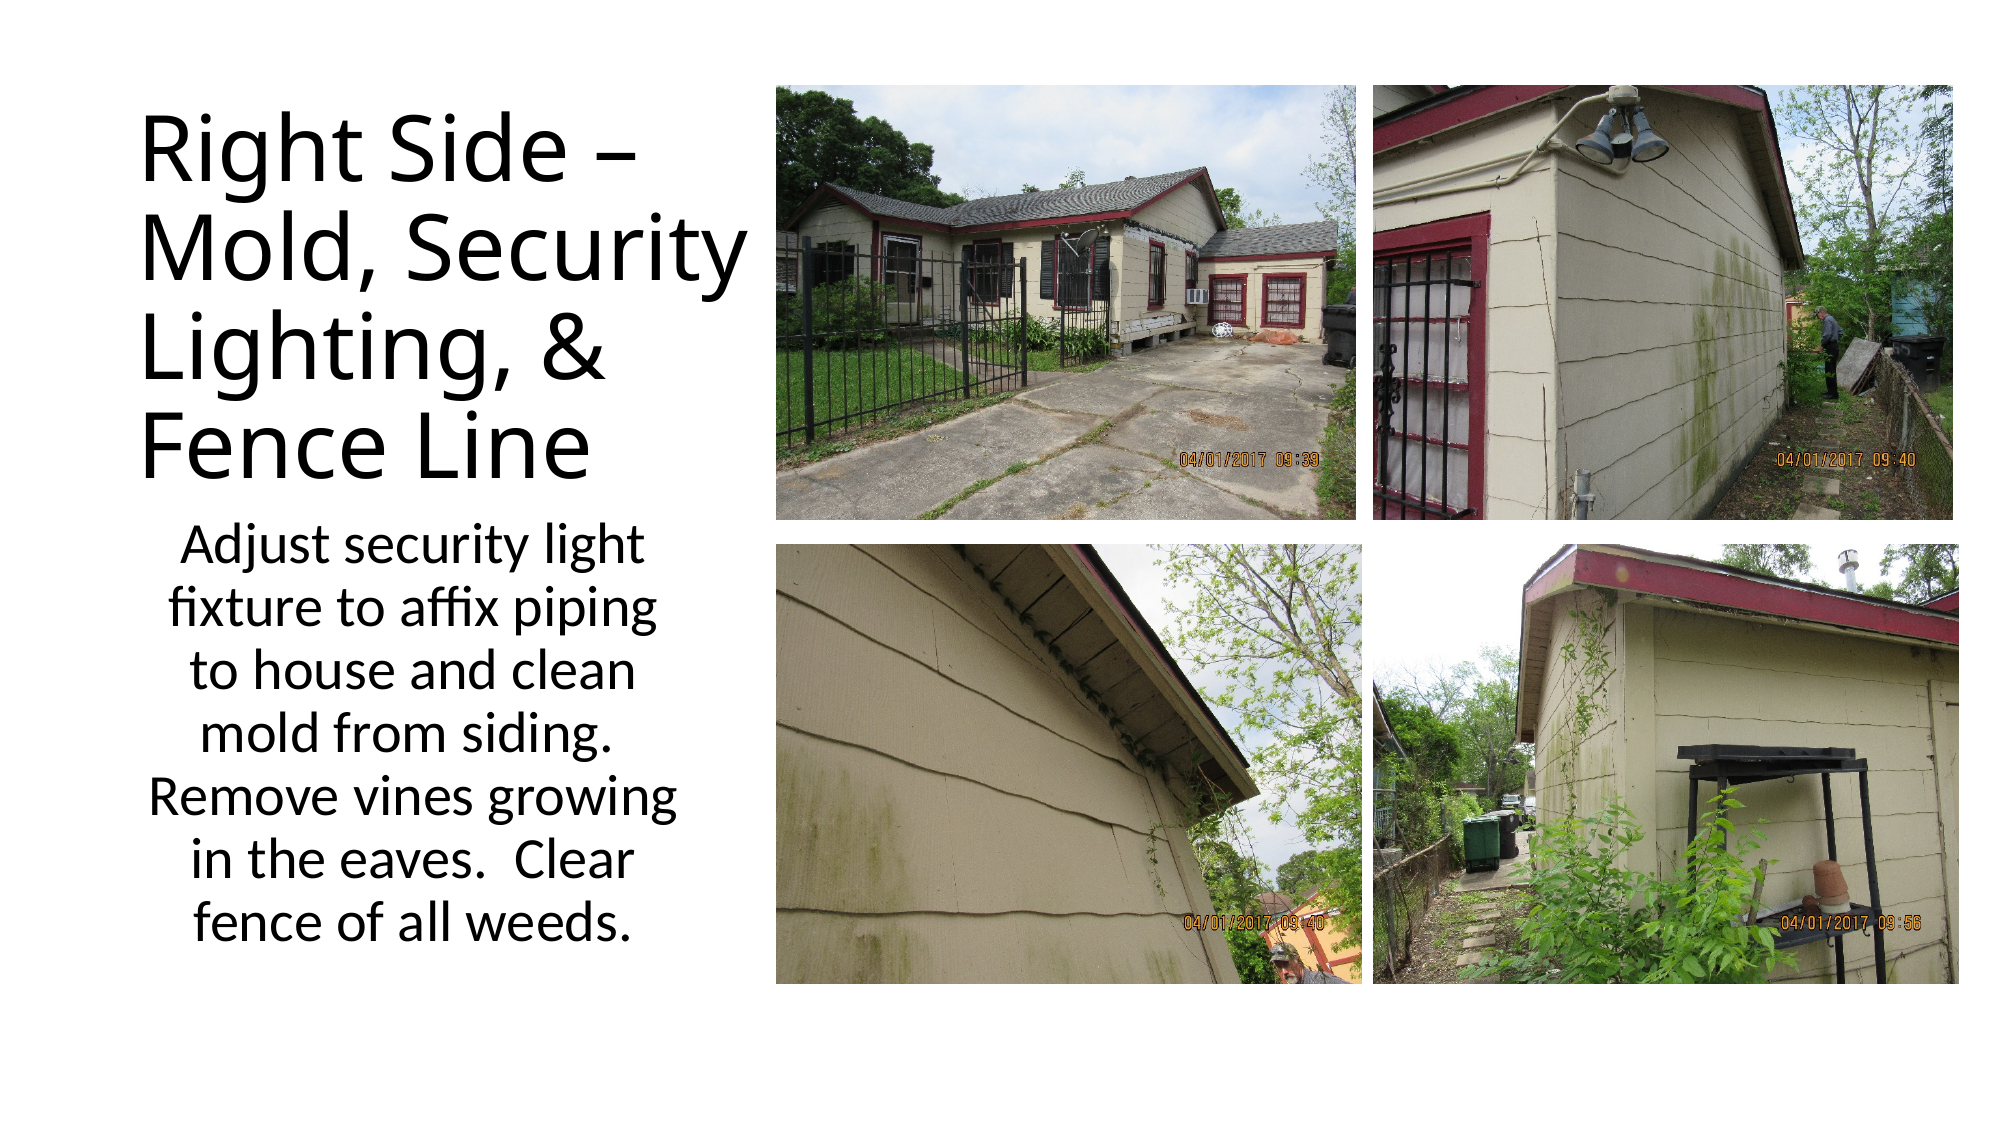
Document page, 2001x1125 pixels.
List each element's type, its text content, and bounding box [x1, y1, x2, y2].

list Adjust security light fixture to affix piping to house and clean mold from siding. Remove vines growing in the eaves. Clear fence of all weeds. [122, 506, 705, 984]
picture [1373, 544, 1959, 984]
picture [776, 544, 1362, 984]
picture [776, 85, 1356, 520]
picture [1373, 85, 1953, 520]
title Right Side – Mold, Security Lighting, & Fence Line [122, 75, 768, 506]
